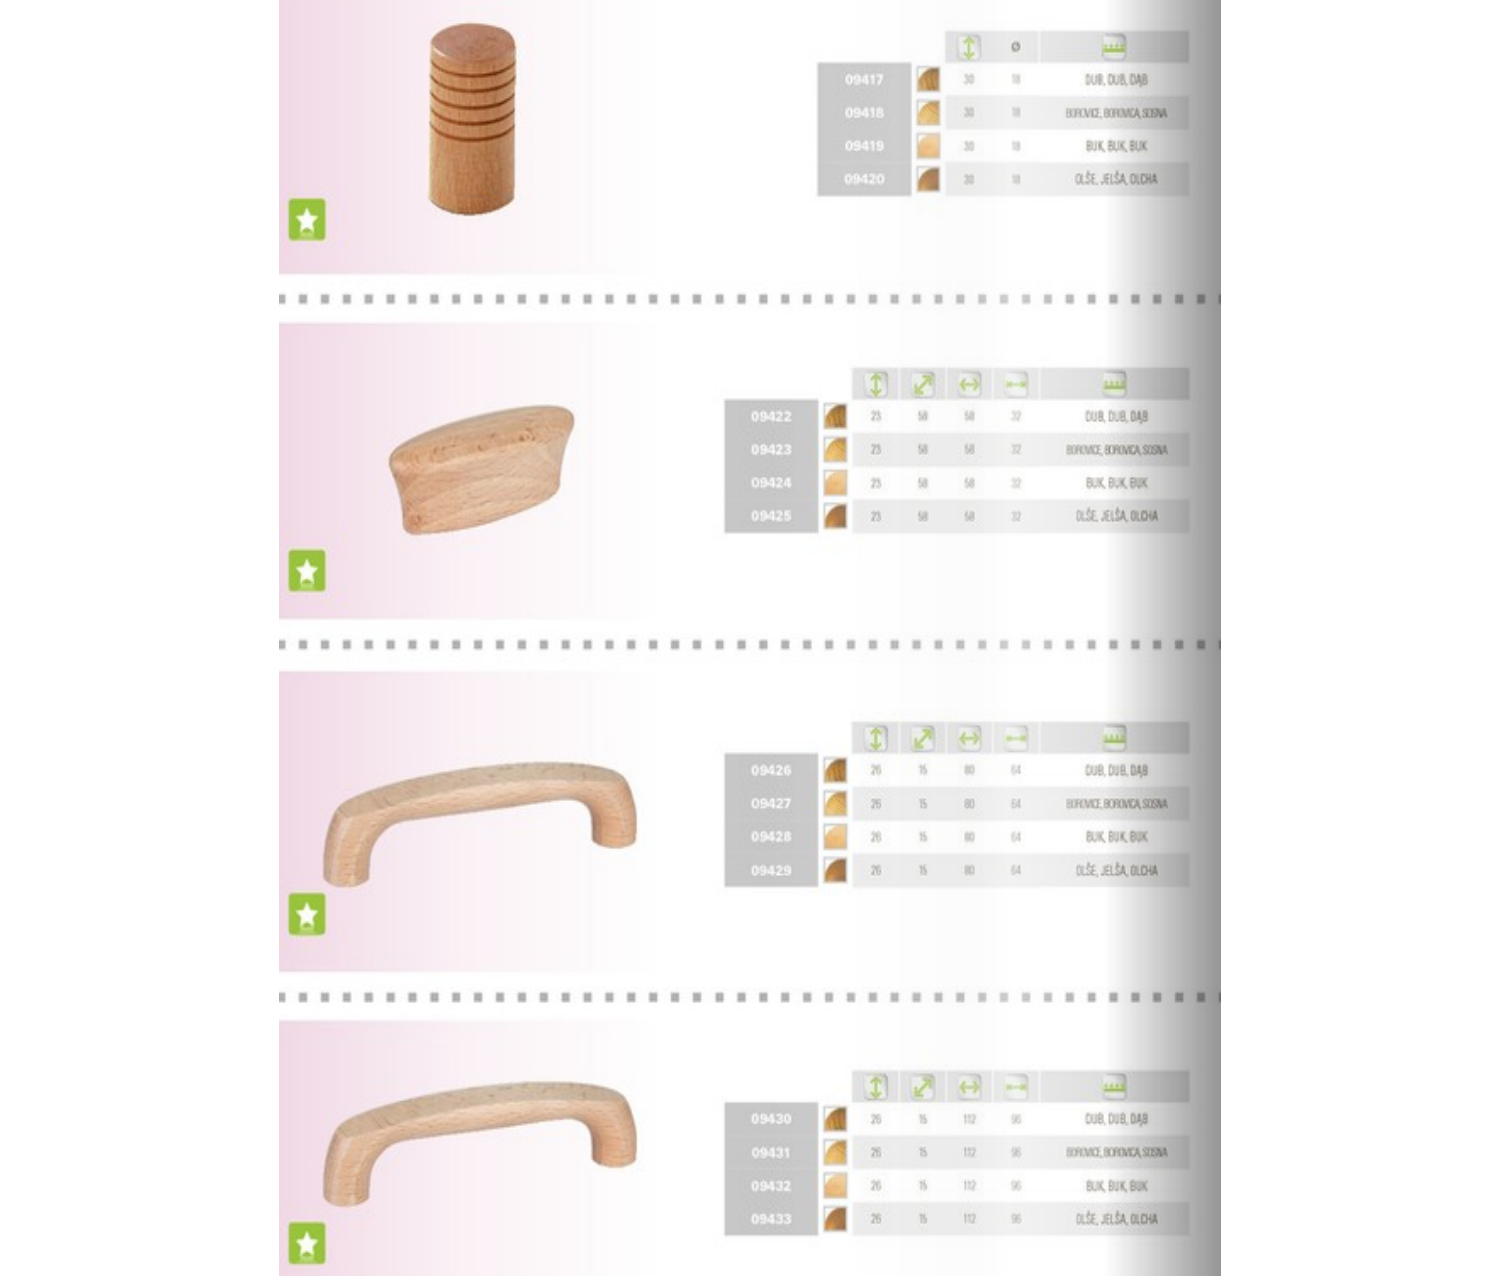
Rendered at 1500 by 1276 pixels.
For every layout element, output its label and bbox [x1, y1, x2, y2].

picture [279, 0, 1221, 1276]
